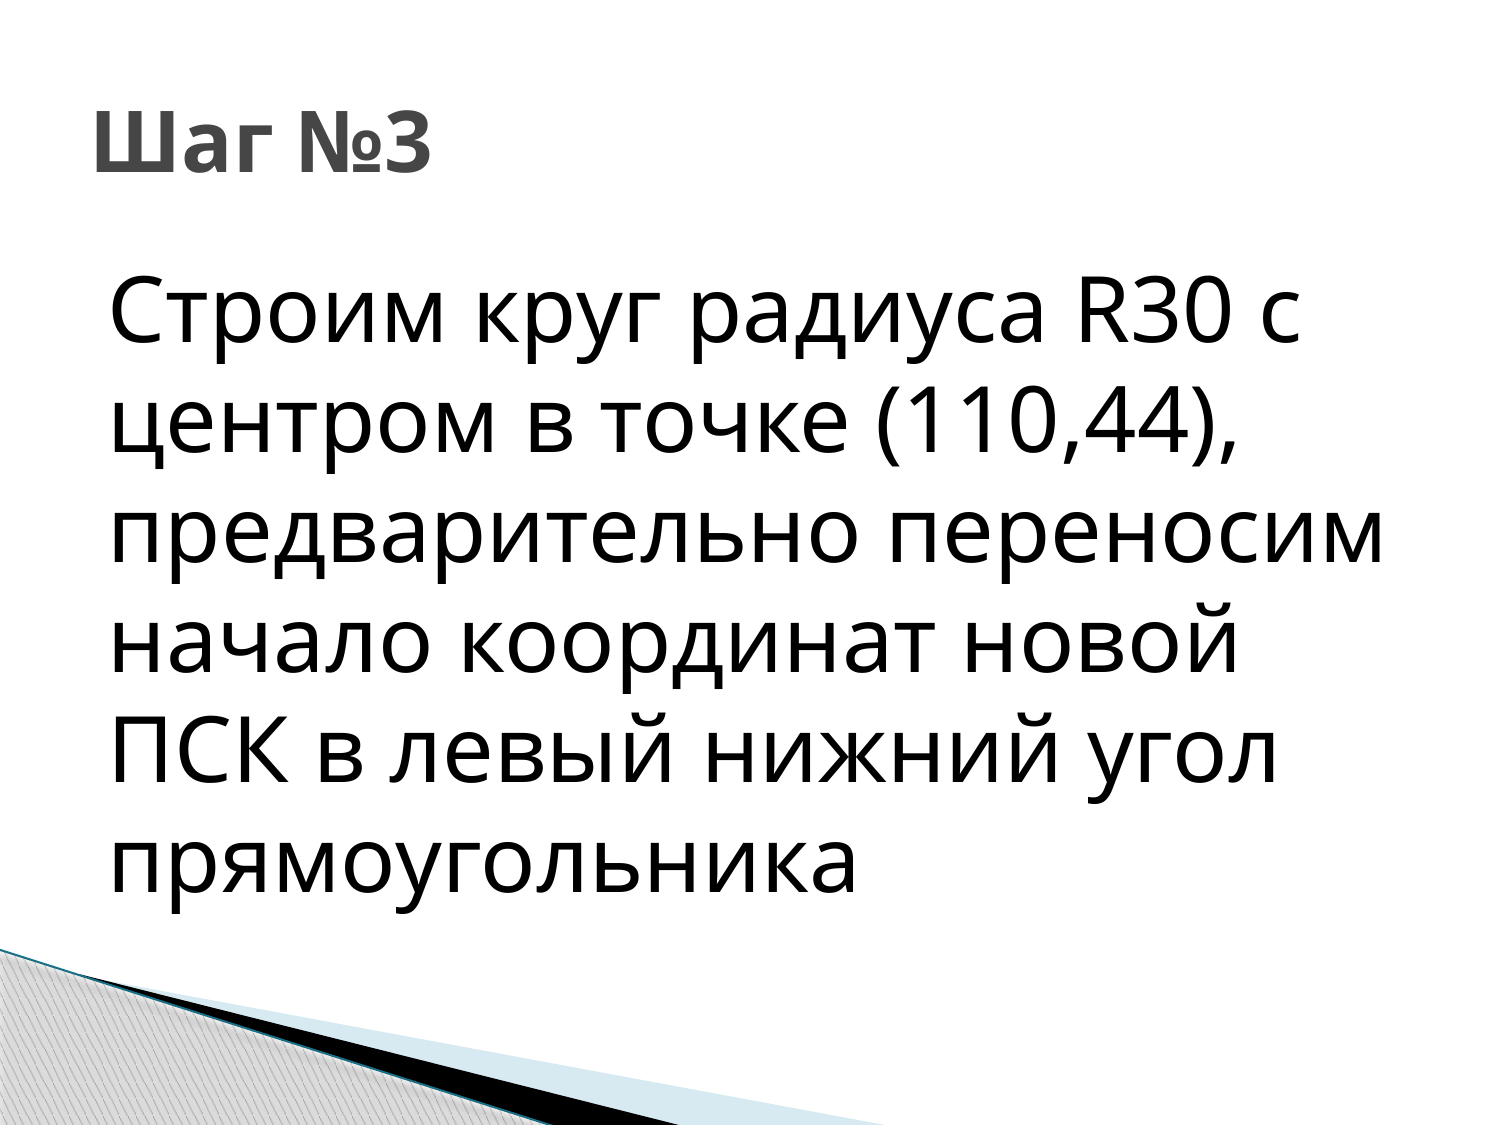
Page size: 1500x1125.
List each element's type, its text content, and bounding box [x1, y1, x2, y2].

list Строим круг радиуса R30 с центром в точке (110,44), предварительно переносим начало координат новой ПСК в левый нижний угол прямоугольника [75, 243, 1425, 986]
title Шаг №3 [75, 45, 1425, 233]
